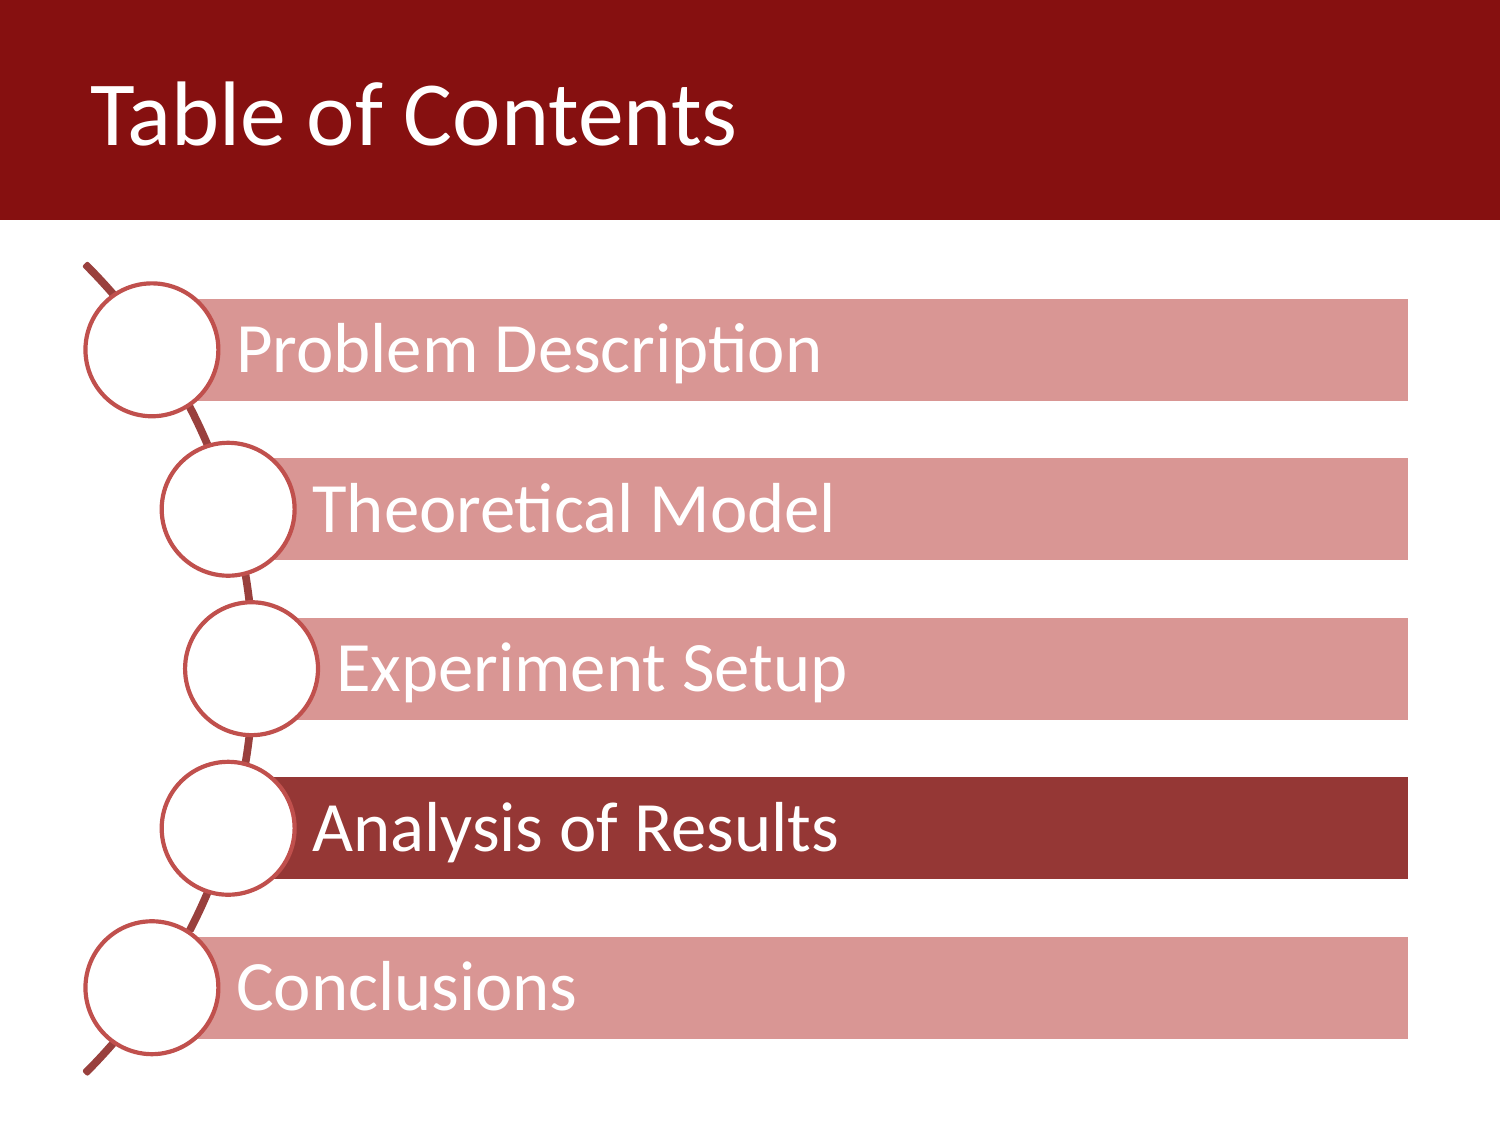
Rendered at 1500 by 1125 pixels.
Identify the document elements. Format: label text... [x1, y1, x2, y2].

text_box [0, 0, 1500, 222]
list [71, 243, 1423, 1095]
title Table of Contents [75, 15, 1425, 203]
